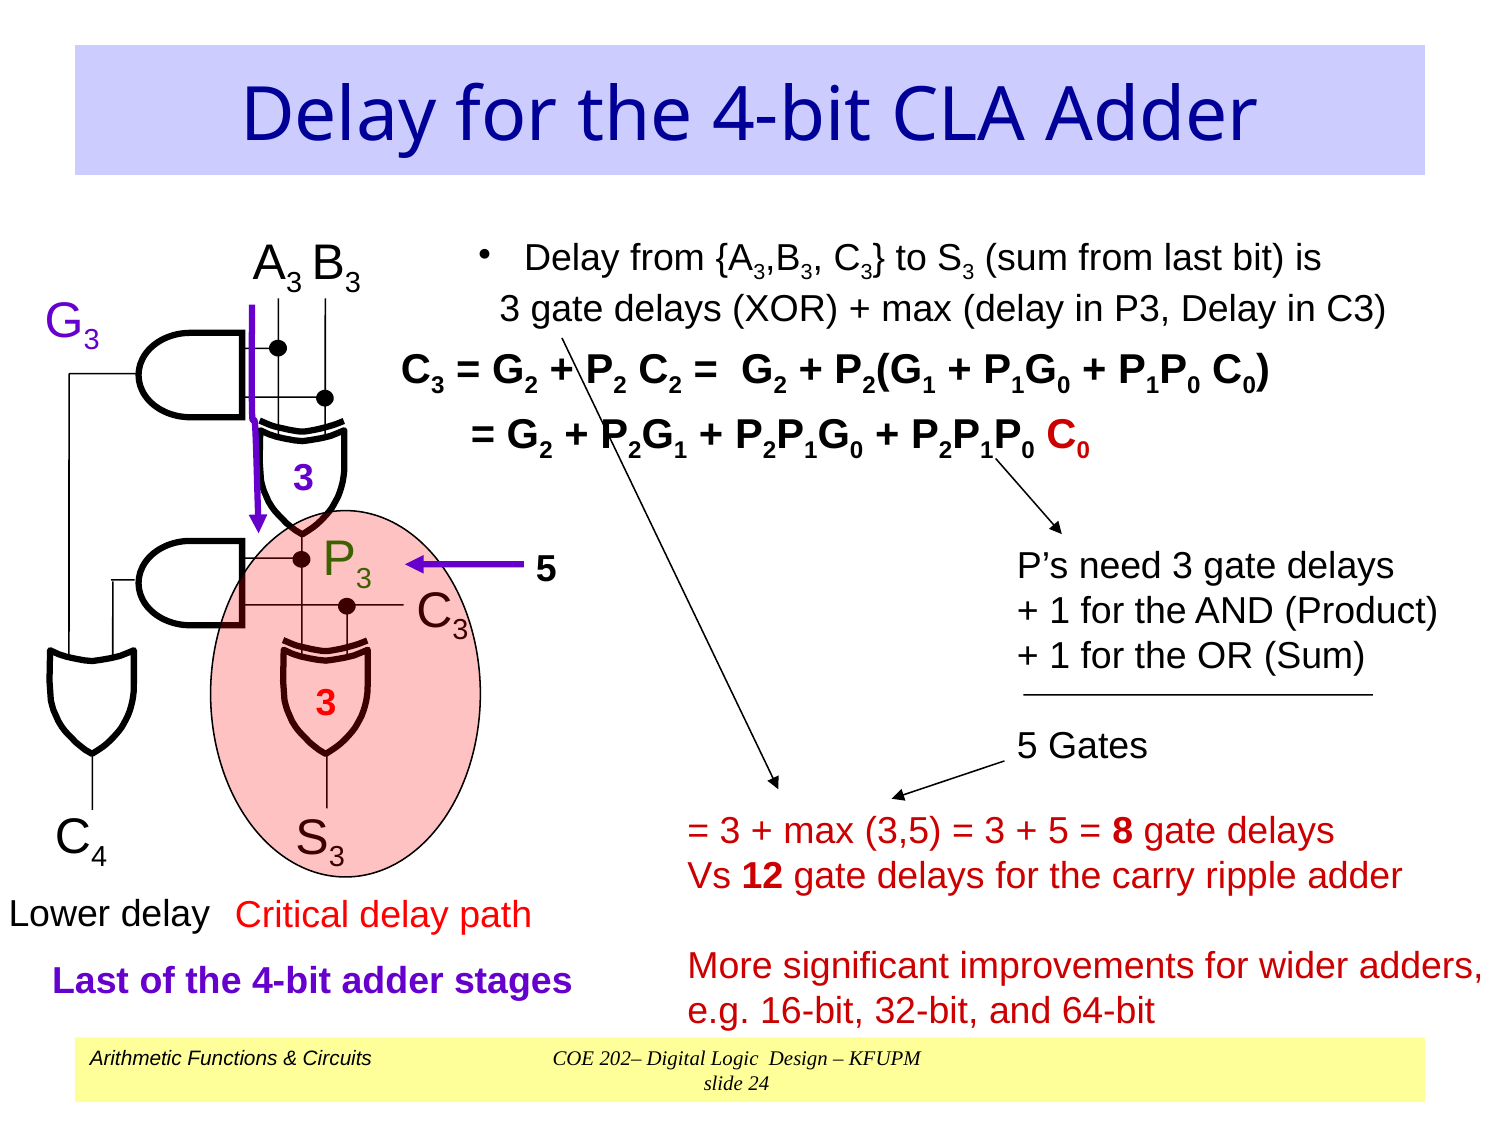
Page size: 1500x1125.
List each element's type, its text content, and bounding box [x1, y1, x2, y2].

text_box Delay from {A3,B3, C3} to S3 (sum from last bit) is 3 gate delays (XOR) + max (delay in P3, Delay in C3) [463, 225, 1500, 517]
text_box [210, 512, 481, 877]
text_box [251, 304, 256, 433]
text_box Critical delay path [220, 882, 547, 943]
text_box B3 [296, 222, 394, 306]
text_box C4 [40, 796, 163, 880]
text_box [319, 393, 331, 403]
text_box [272, 343, 284, 353]
text_box 5 [520, 536, 572, 597]
text_box A3 [237, 222, 296, 306]
text_box [561, 337, 779, 790]
text_box P’s need 3 gate delays + 1 for the AND (Product) + 1 for the OR (Sum) 5 Gates [1002, 534, 1454, 774]
text_box C3 = G2 + P2 C2 = G2 + P2(G1 + P1G0 + P1P0 C0) = G2 + P2G1 + P2P1G0 + P2P1P0 C0 [565, 341, 1468, 464]
text_box S3 [280, 855, 374, 880]
text_box [404, 558, 520, 571]
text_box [268, 654, 383, 740]
text_box [49, 650, 134, 754]
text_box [244, 434, 360, 521]
text_box C3 = G2 + P2 C2 = G2 + P2(G1 + P1G0 + P1P0 C0) = G2 + P2G1 + P2P1G0 + P2P1P0 C0 [400, 341, 621, 464]
text_box Lower delay [0, 881, 225, 942]
text_box Last of the 4-bit adder stages [37, 948, 589, 1009]
text_box [138, 540, 243, 626]
text_box P3 [386, 518, 397, 523]
text_box [255, 527, 262, 534]
text_box C3 [445, 569, 494, 653]
text_box [34, 206, 1500, 982]
text_box G3 [29, 279, 127, 363]
text_box [995, 458, 1062, 534]
text_box [138, 332, 243, 418]
title Delay for the 4-bit CLA Adder [74, 44, 1426, 176]
text_box [892, 760, 1005, 798]
text_box = 3 + max (3,5) = 3 + 5 = 8 gate delays Vs 12 gate delays for the carry ripple adder More significant improvements for wider adders, e.g. 16-bit, 32-bit, and 64-bit [672, 798, 1500, 1039]
